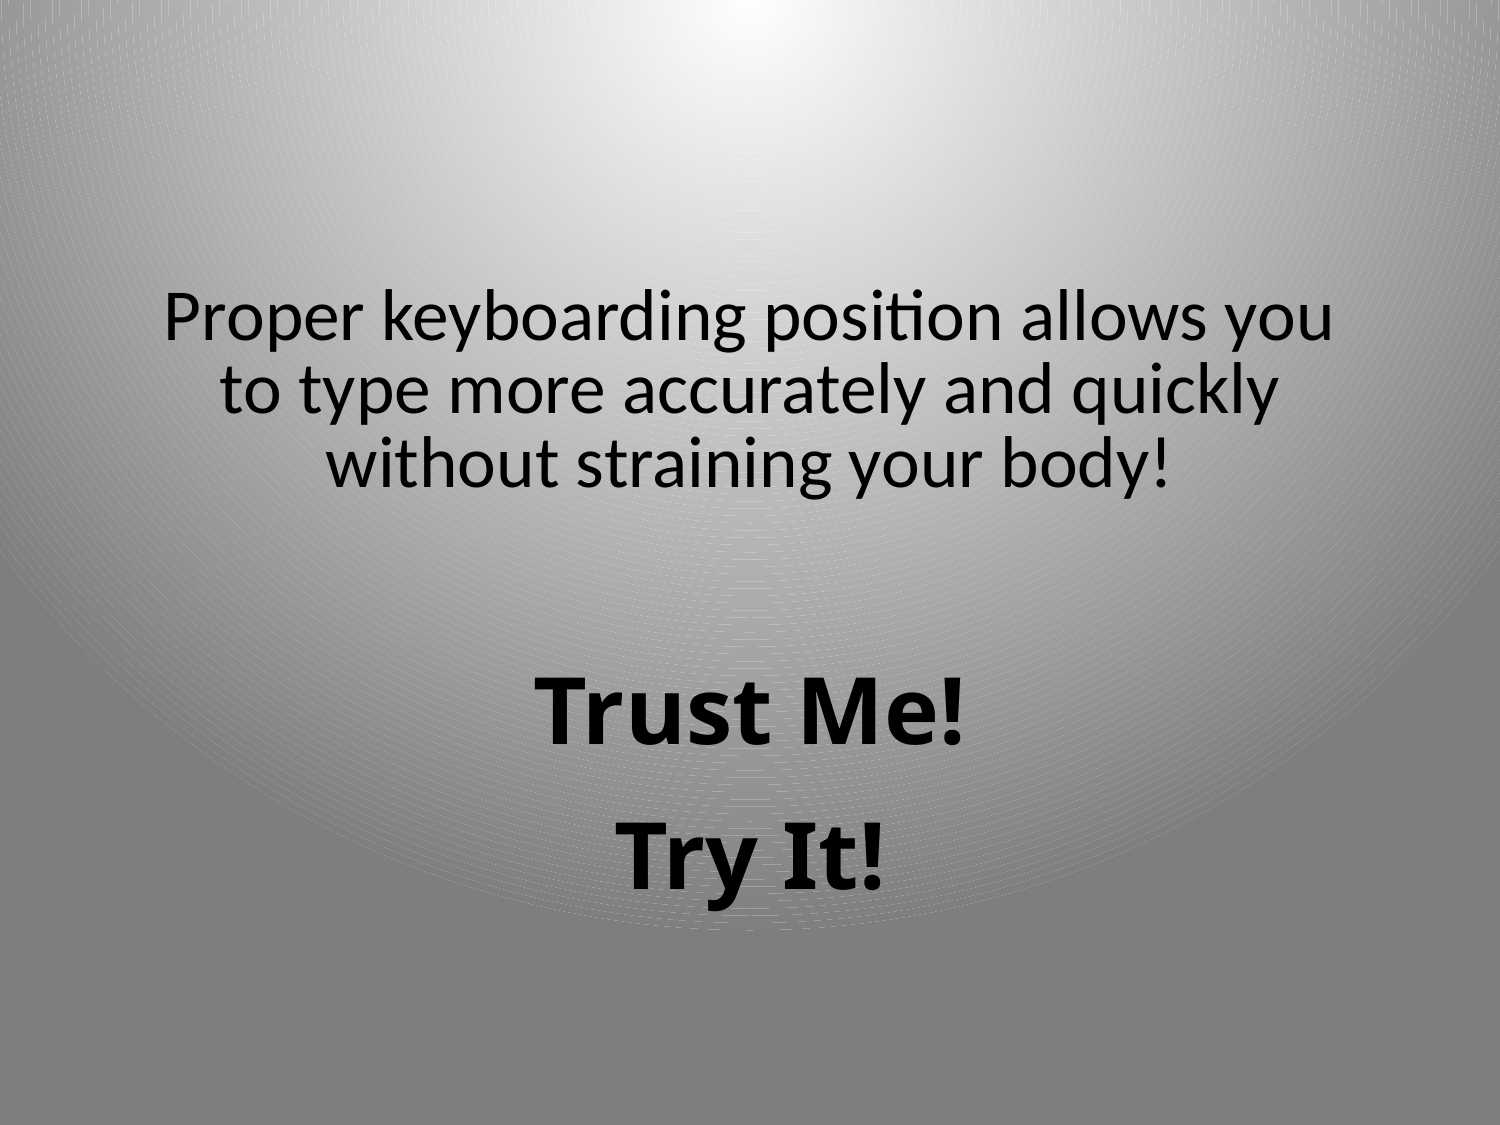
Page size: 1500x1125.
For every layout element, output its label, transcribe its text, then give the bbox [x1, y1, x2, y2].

title Proper keyboarding position allows you to type more accurately and quickly without straining your body! [112, 275, 1388, 517]
subtitle Trust Me! Try It! [225, 637, 1275, 925]
